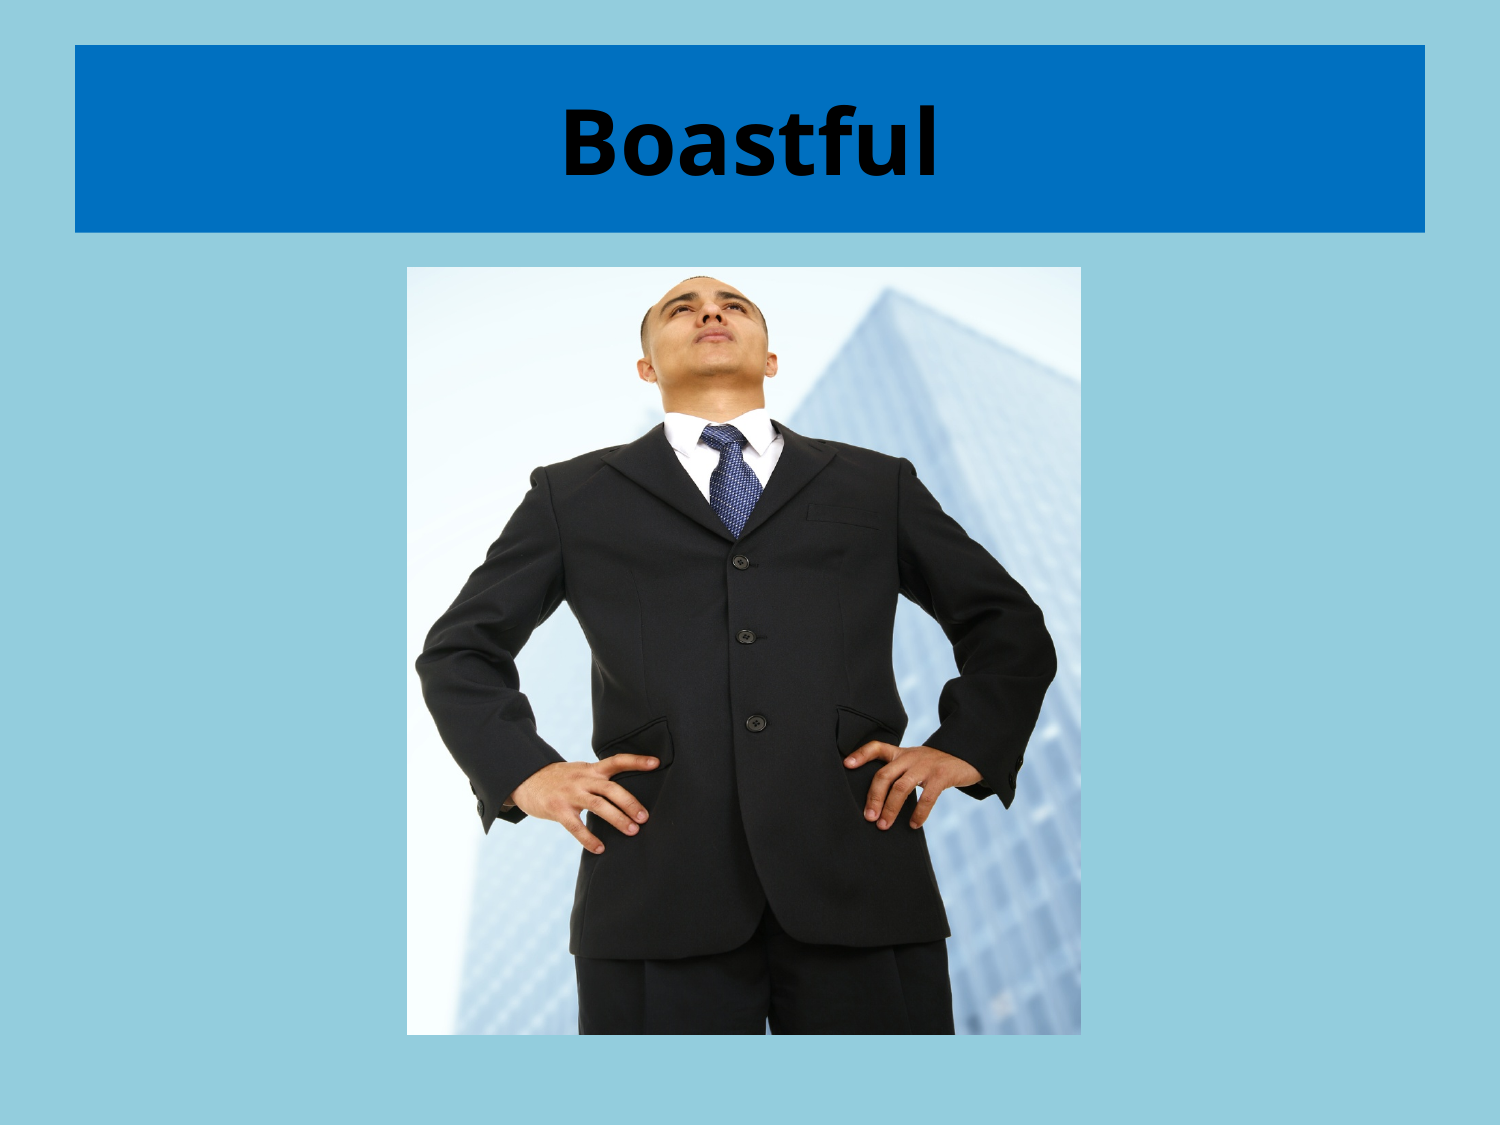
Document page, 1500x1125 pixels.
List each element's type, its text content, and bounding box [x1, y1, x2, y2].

title Boastful [75, 45, 1425, 233]
picture [407, 266, 1081, 1036]
